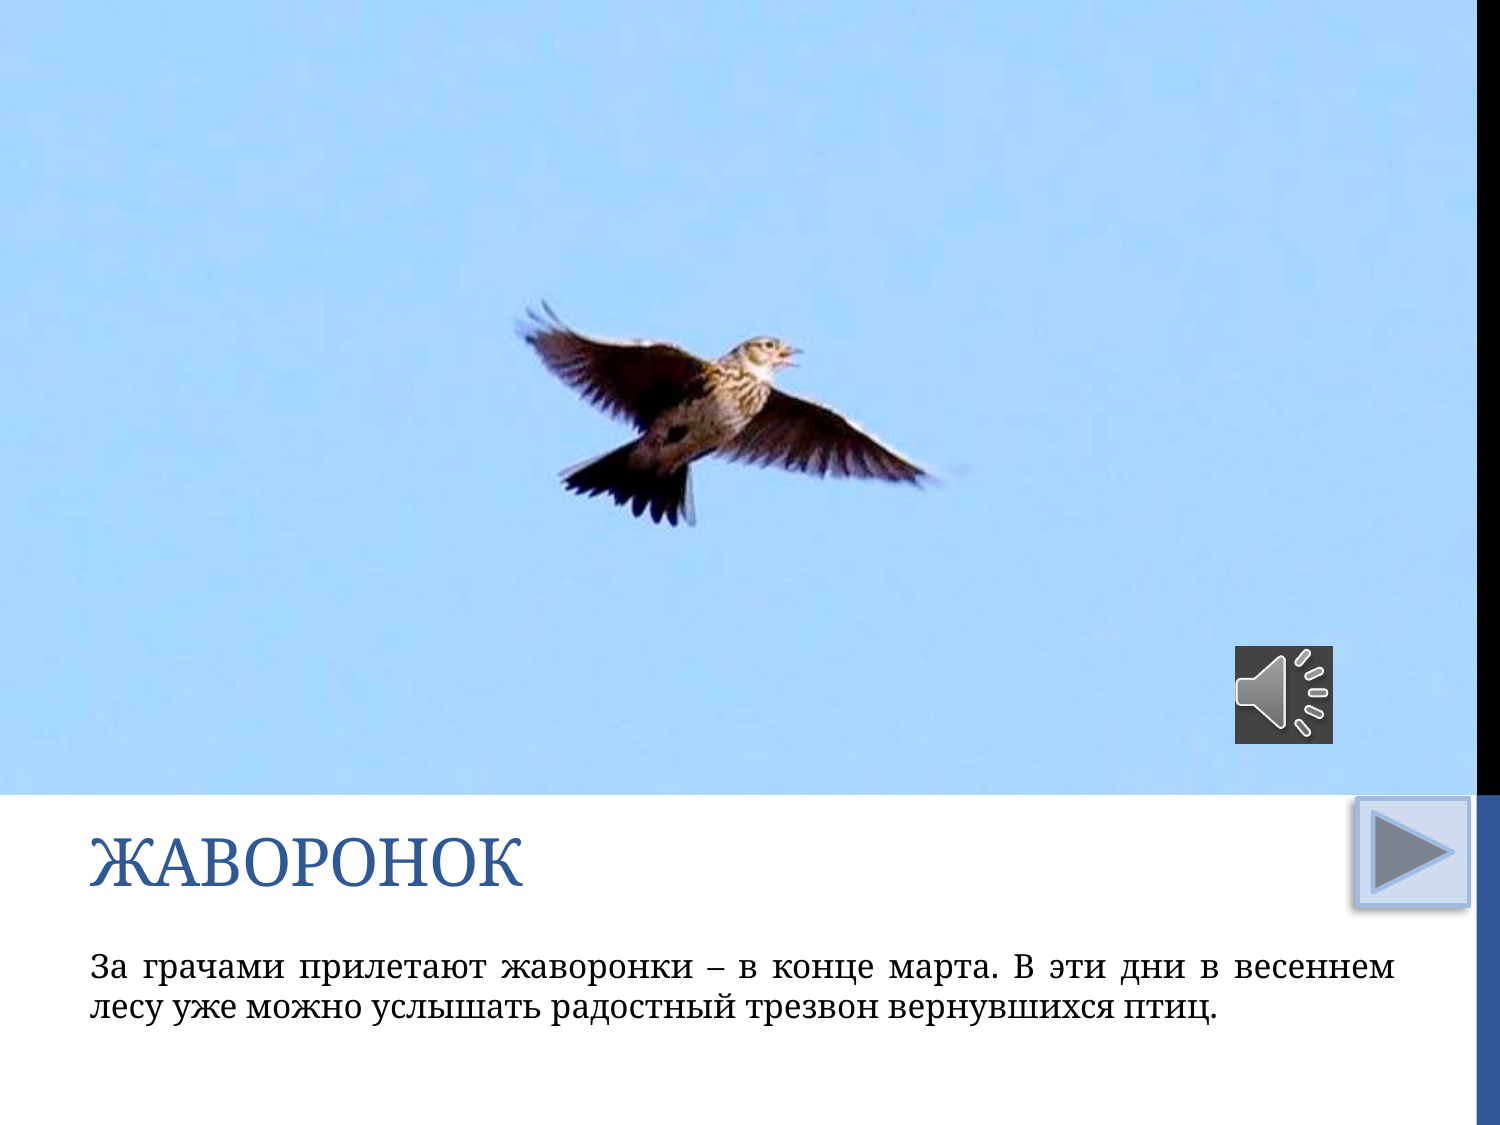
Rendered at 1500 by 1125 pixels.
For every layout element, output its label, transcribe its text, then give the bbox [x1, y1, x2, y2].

text_box [1355, 800, 1471, 908]
title жаворонок [75, 812, 1413, 938]
picture [0, 0, 1478, 796]
list За грачами прилетают жаворонки – в конце марта. В эти дни в весеннем лесу уже можно услышать радостный трезвон вернувшихся птиц. [74, 937, 1413, 1013]
